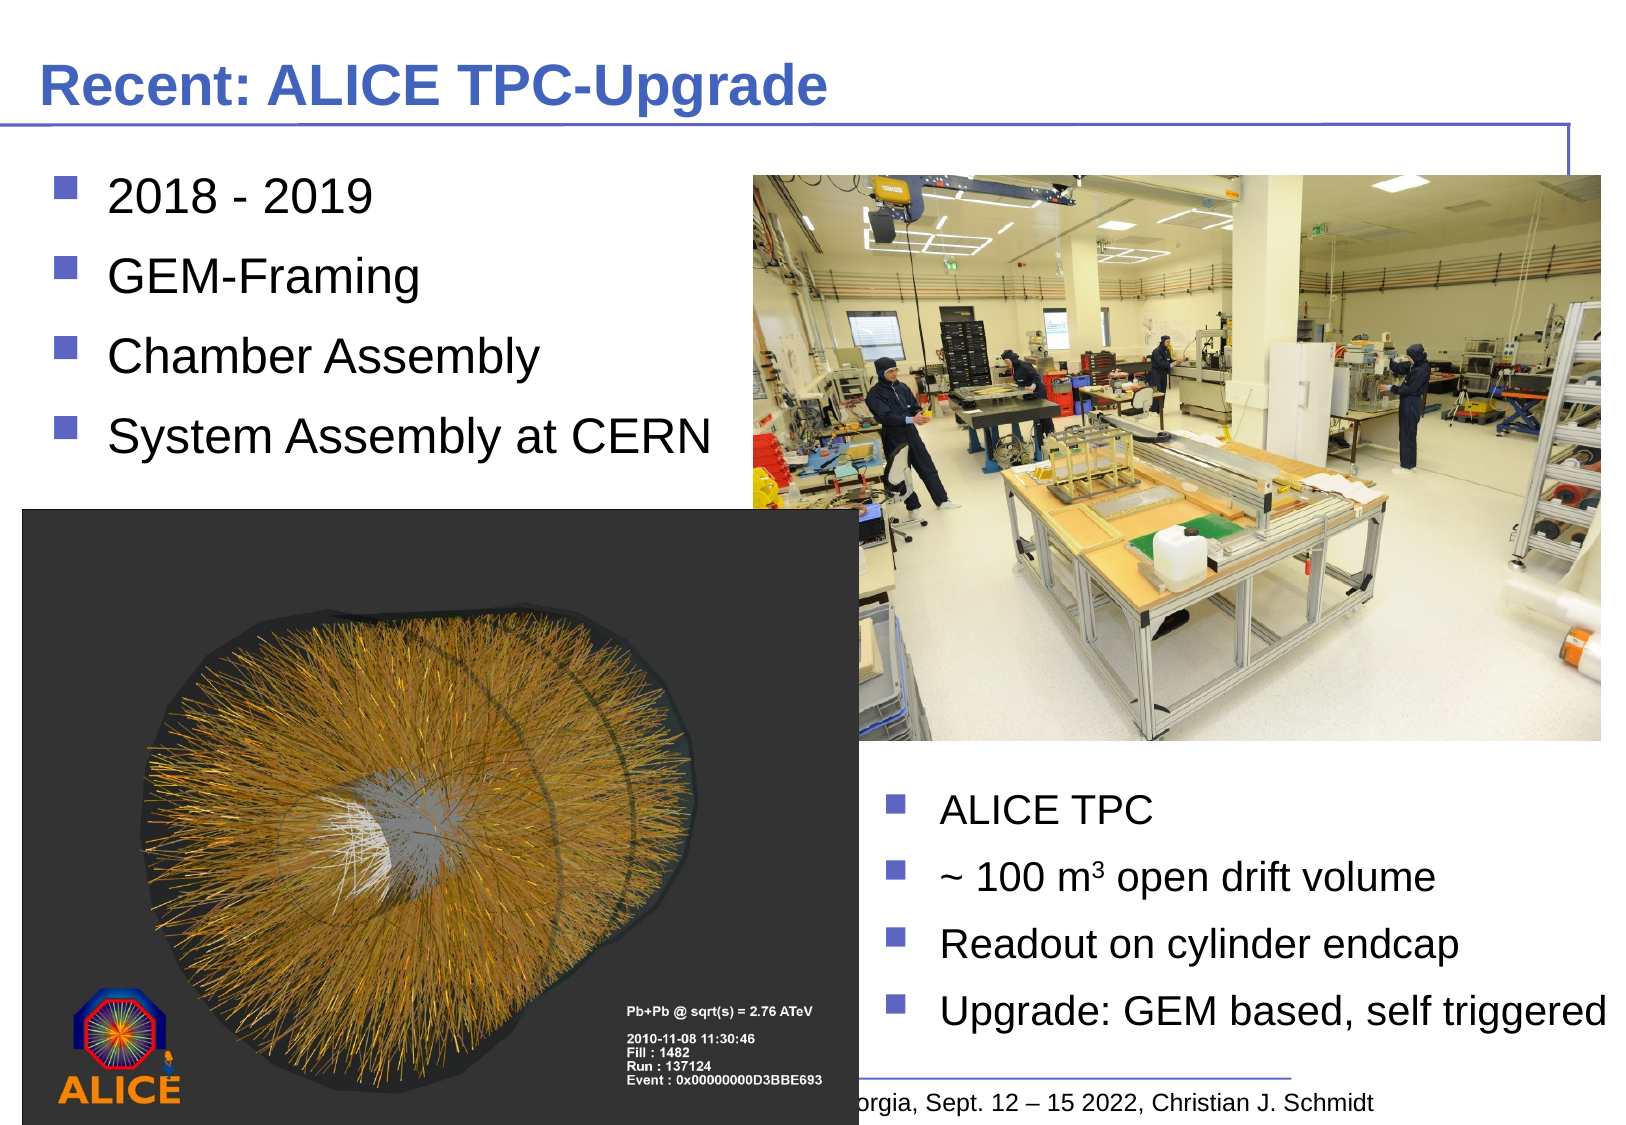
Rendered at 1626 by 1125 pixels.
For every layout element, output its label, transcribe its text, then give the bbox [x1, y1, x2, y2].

picture [22, 175, 1601, 1125]
list 2018 - 2019 GEM-Framing Chamber Assembly System Assembly at CERN [35, 75, 1601, 508]
title Recent: ALICE TPC-Upgrade [24, 37, 1625, 125]
text_box ALICE TPC ~ 100 m3 open drift volume Readout on cylinder endcap Upgrade: GEM based, self triggered [868, 709, 1625, 1125]
